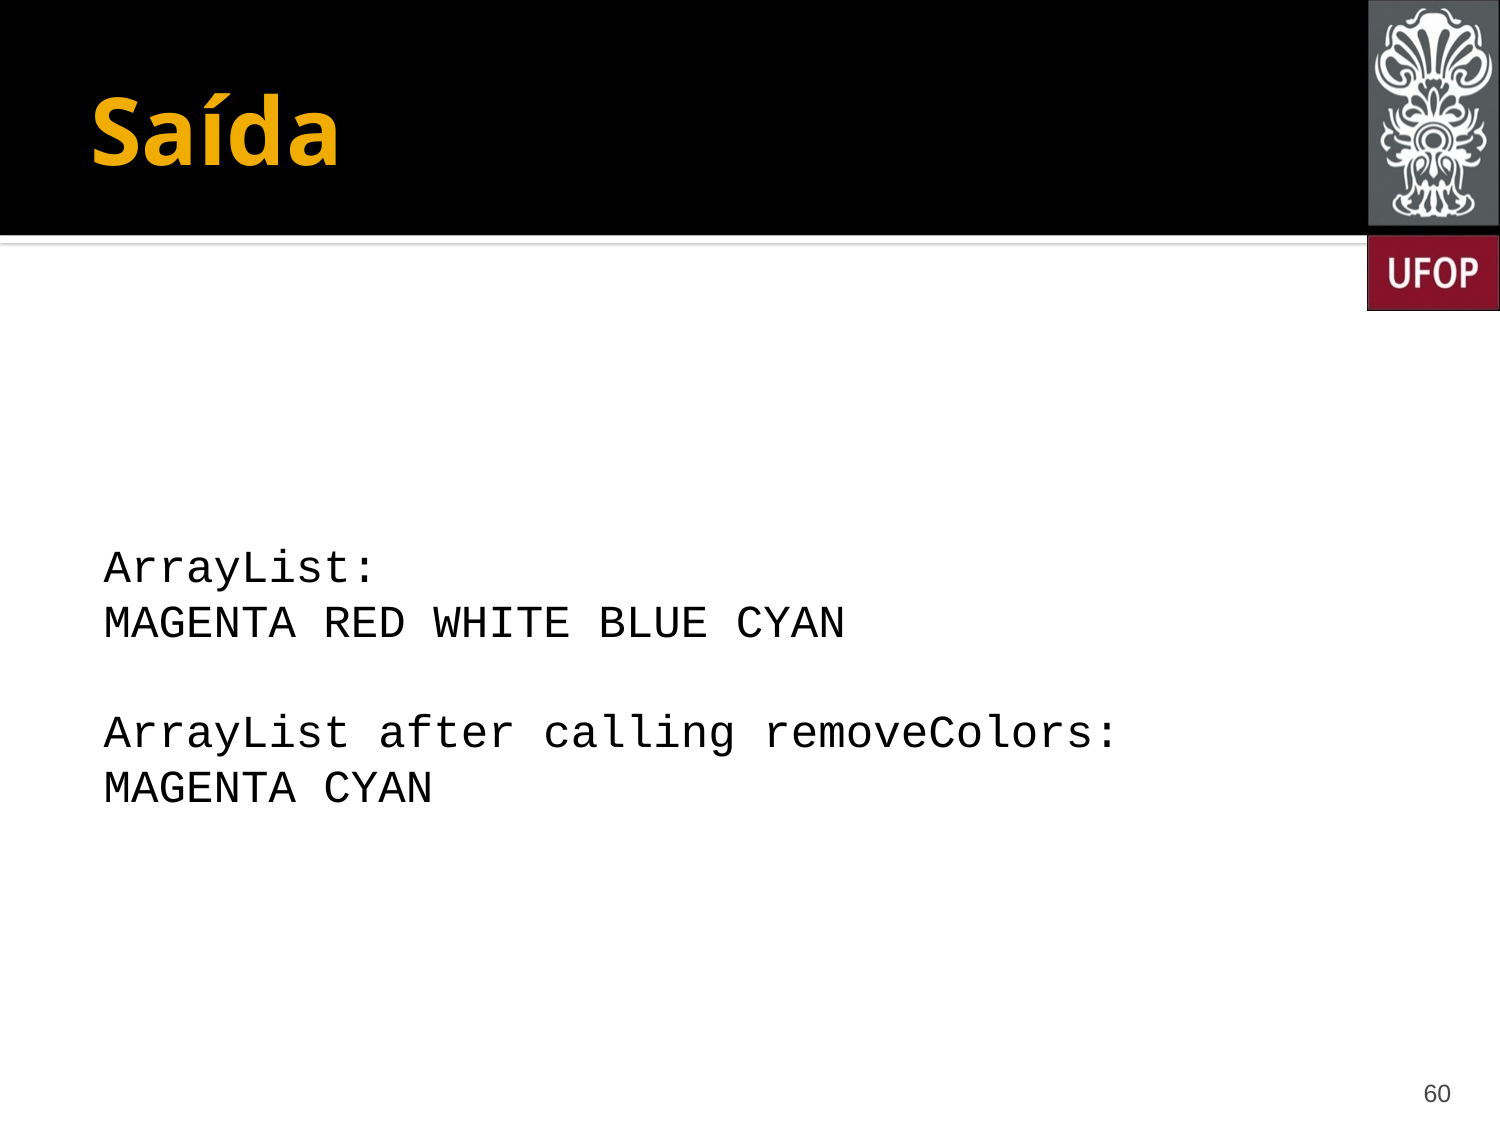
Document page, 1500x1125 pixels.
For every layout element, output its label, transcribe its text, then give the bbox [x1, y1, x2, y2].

picture [1367, 0, 1500, 311]
slide_number 60 [1345, 1062, 1467, 1108]
title Saída [75, 25, 1370, 231]
list ArrayList: MAGENTA RED WHITE BLUE CYAN ArrayList after calling removeColors: MAGENTA CYAN [75, 291, 1425, 1050]
